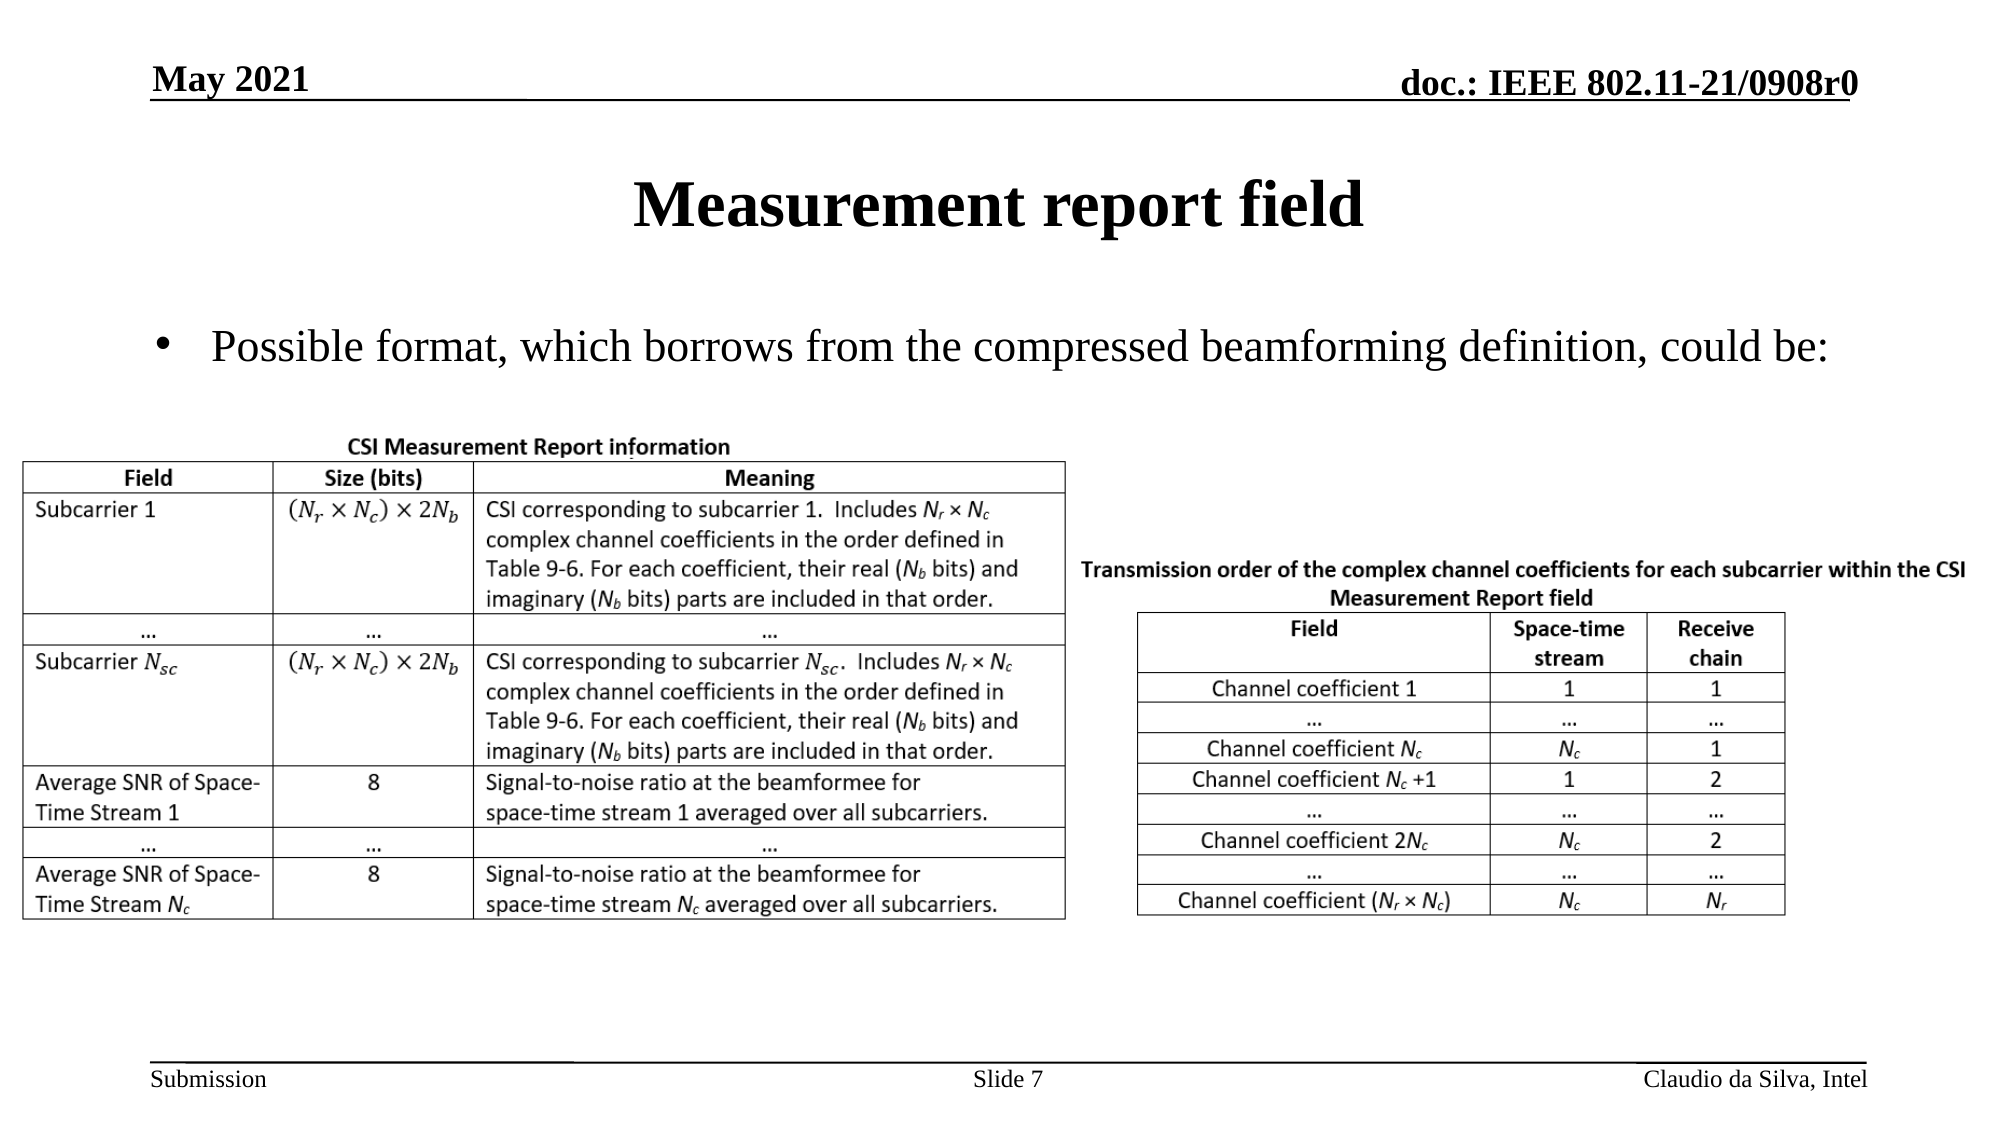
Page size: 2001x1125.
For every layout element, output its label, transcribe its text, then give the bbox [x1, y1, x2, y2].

picture [16, 432, 1069, 925]
list Possible format, which borrows from the compressed beamforming definition, could be: [139, 307, 1851, 426]
footer Claudio da Silva, Intel [1171, 1061, 1869, 1093]
title Measurement report field [149, 112, 1850, 288]
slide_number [152, 54, 563, 100]
picture [1076, 553, 1976, 925]
slide_number Slide 7 [950, 1061, 1067, 1123]
